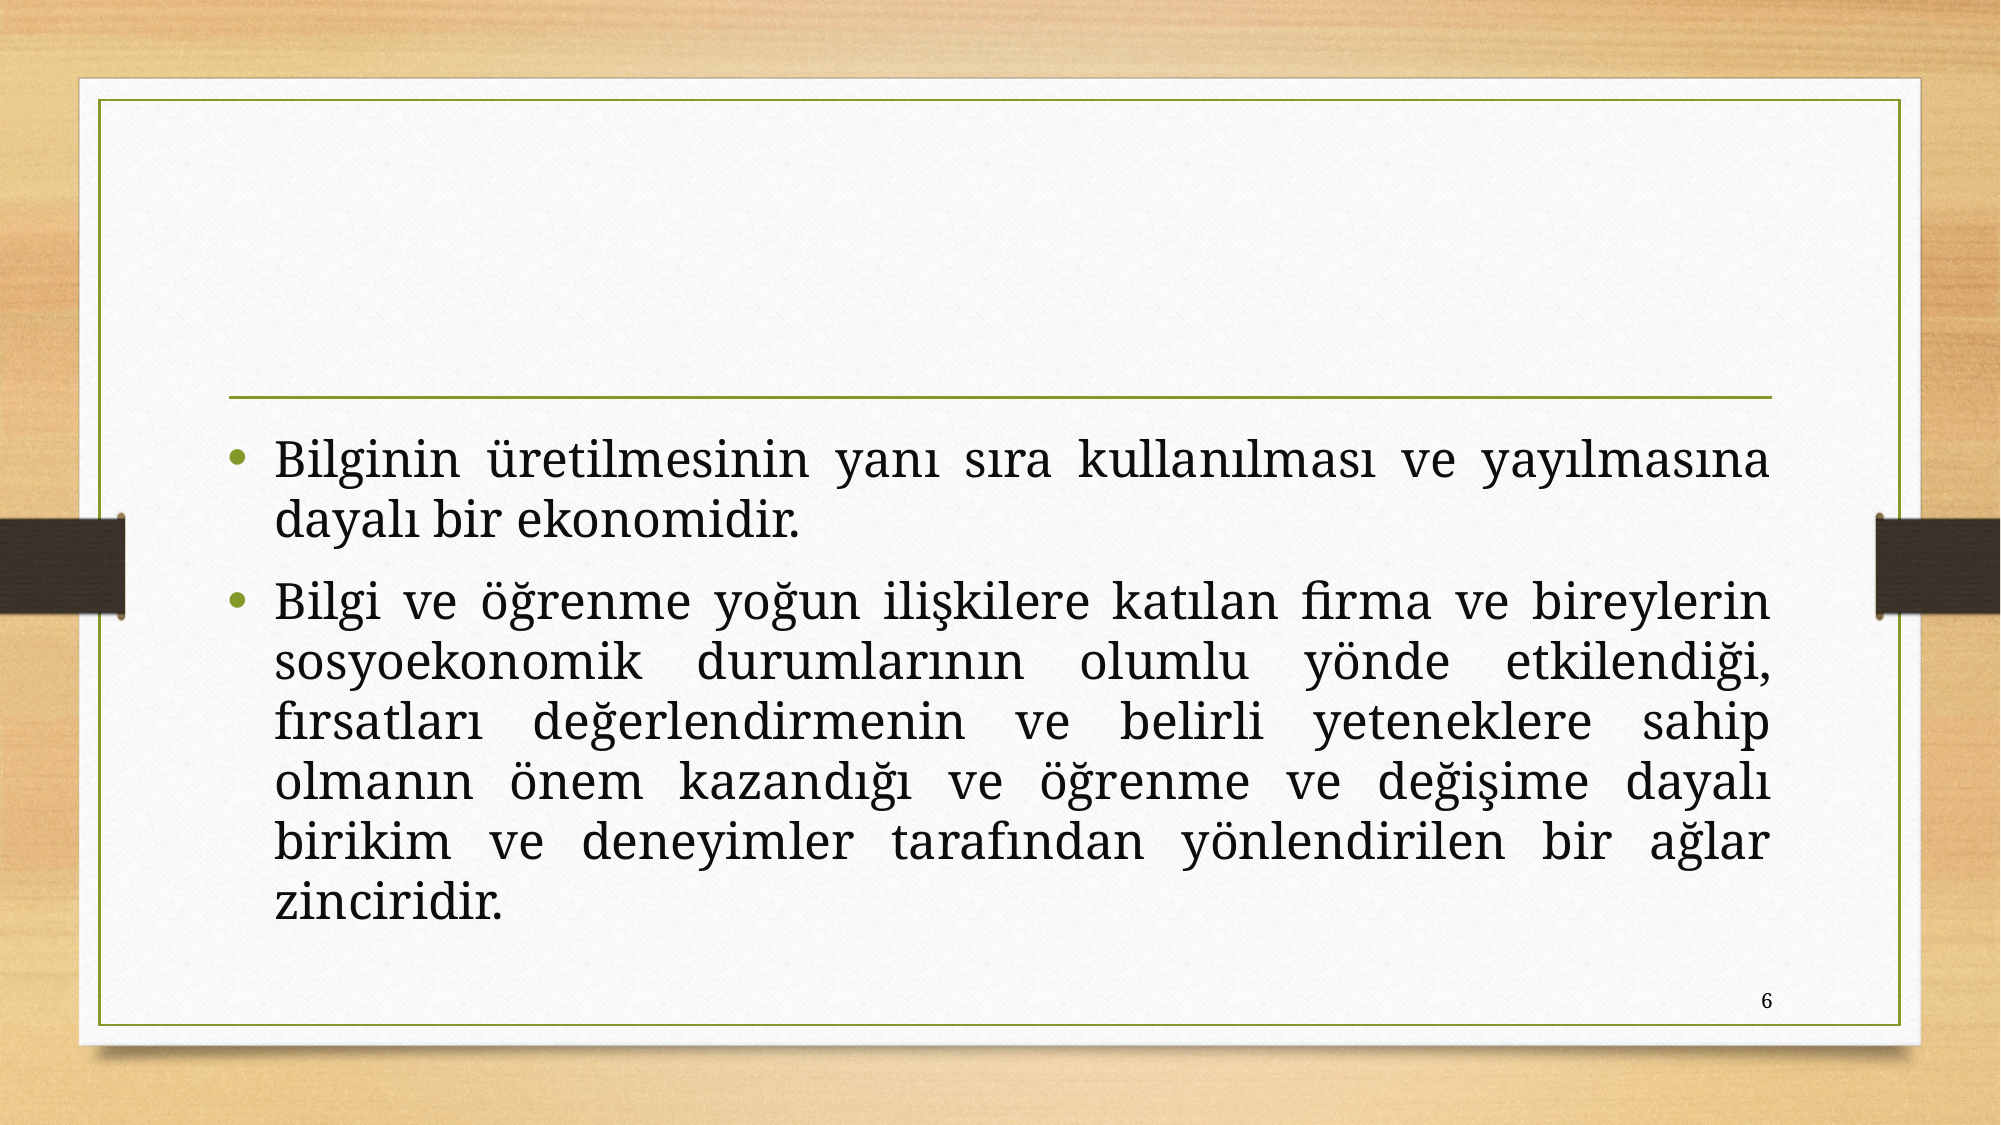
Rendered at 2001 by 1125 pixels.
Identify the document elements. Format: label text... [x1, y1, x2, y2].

picture [0, 0, 2001, 1125]
slide_number 6 [1698, 979, 1788, 1025]
list Bilginin üretilmesinin yanı sıra kullanılması ve yayılmasına dayalı bir ekonomidir. Bilgi ve öğrenme yoğun ilişkilere katılan firma ve bireylerin sosyoekonomik durumlarının olumlu yönde etkilendiği, fırsatları değerlendirmenin ve belirli yeteneklere sahip olmanın önem kazandığı ve öğrenme ve değişime dayalı birikim ve deneyimler tarafından yönlendirilen bir ağlar zinciridir. [212, 419, 1788, 964]
